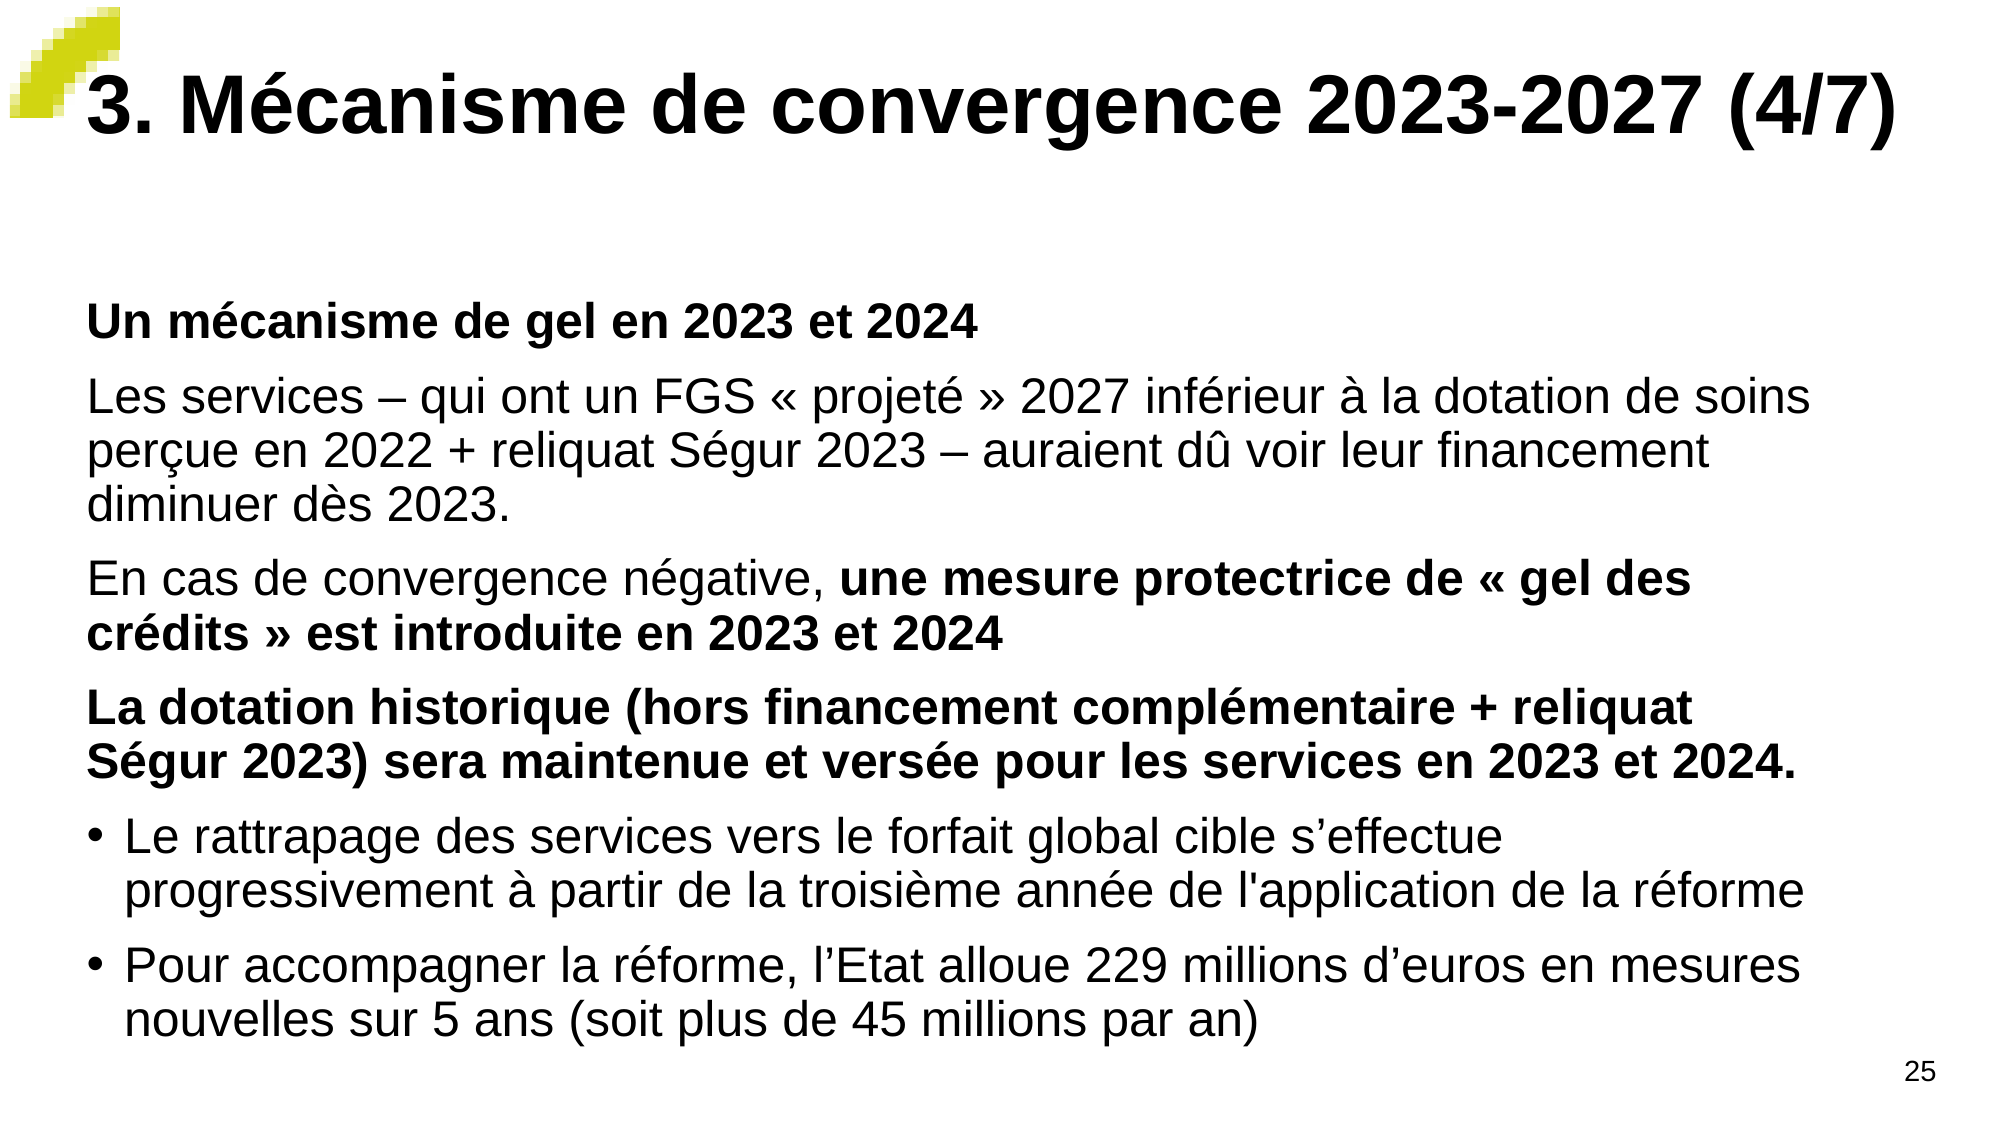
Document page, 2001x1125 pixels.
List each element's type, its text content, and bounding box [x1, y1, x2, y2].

list Un mécanisme de gel en 2023 et 2024 Les services – qui ont un FGS « projeté » 2027 inférieur à la dotation de soins perçue en 2022 + reliquat Ségur 2023 – auraient dû voir leur financement diminuer dès 2023. En cas de convergence négative, une mesure protectrice de « gel des crédits » est introduite en 2023 et 2024 La dotation historique (hors financement complémentaire + reliquat Ségur 2023) sera maintenue et versée pour les services en 2023 et 2024. Le rattrapage des services vers le forfait global cible s’effectue progressivement à partir de la troisième année de l'application de la réforme Pour accompagner la réforme, l’Etat alloue 229 millions d’euros en mesures nouvelles sur 5 ans (soit plus de 45 millions par an) [71, 287, 1861, 1096]
title 3. Mécanisme de convergence 2023-2027 (4/7) [71, 54, 1952, 272]
